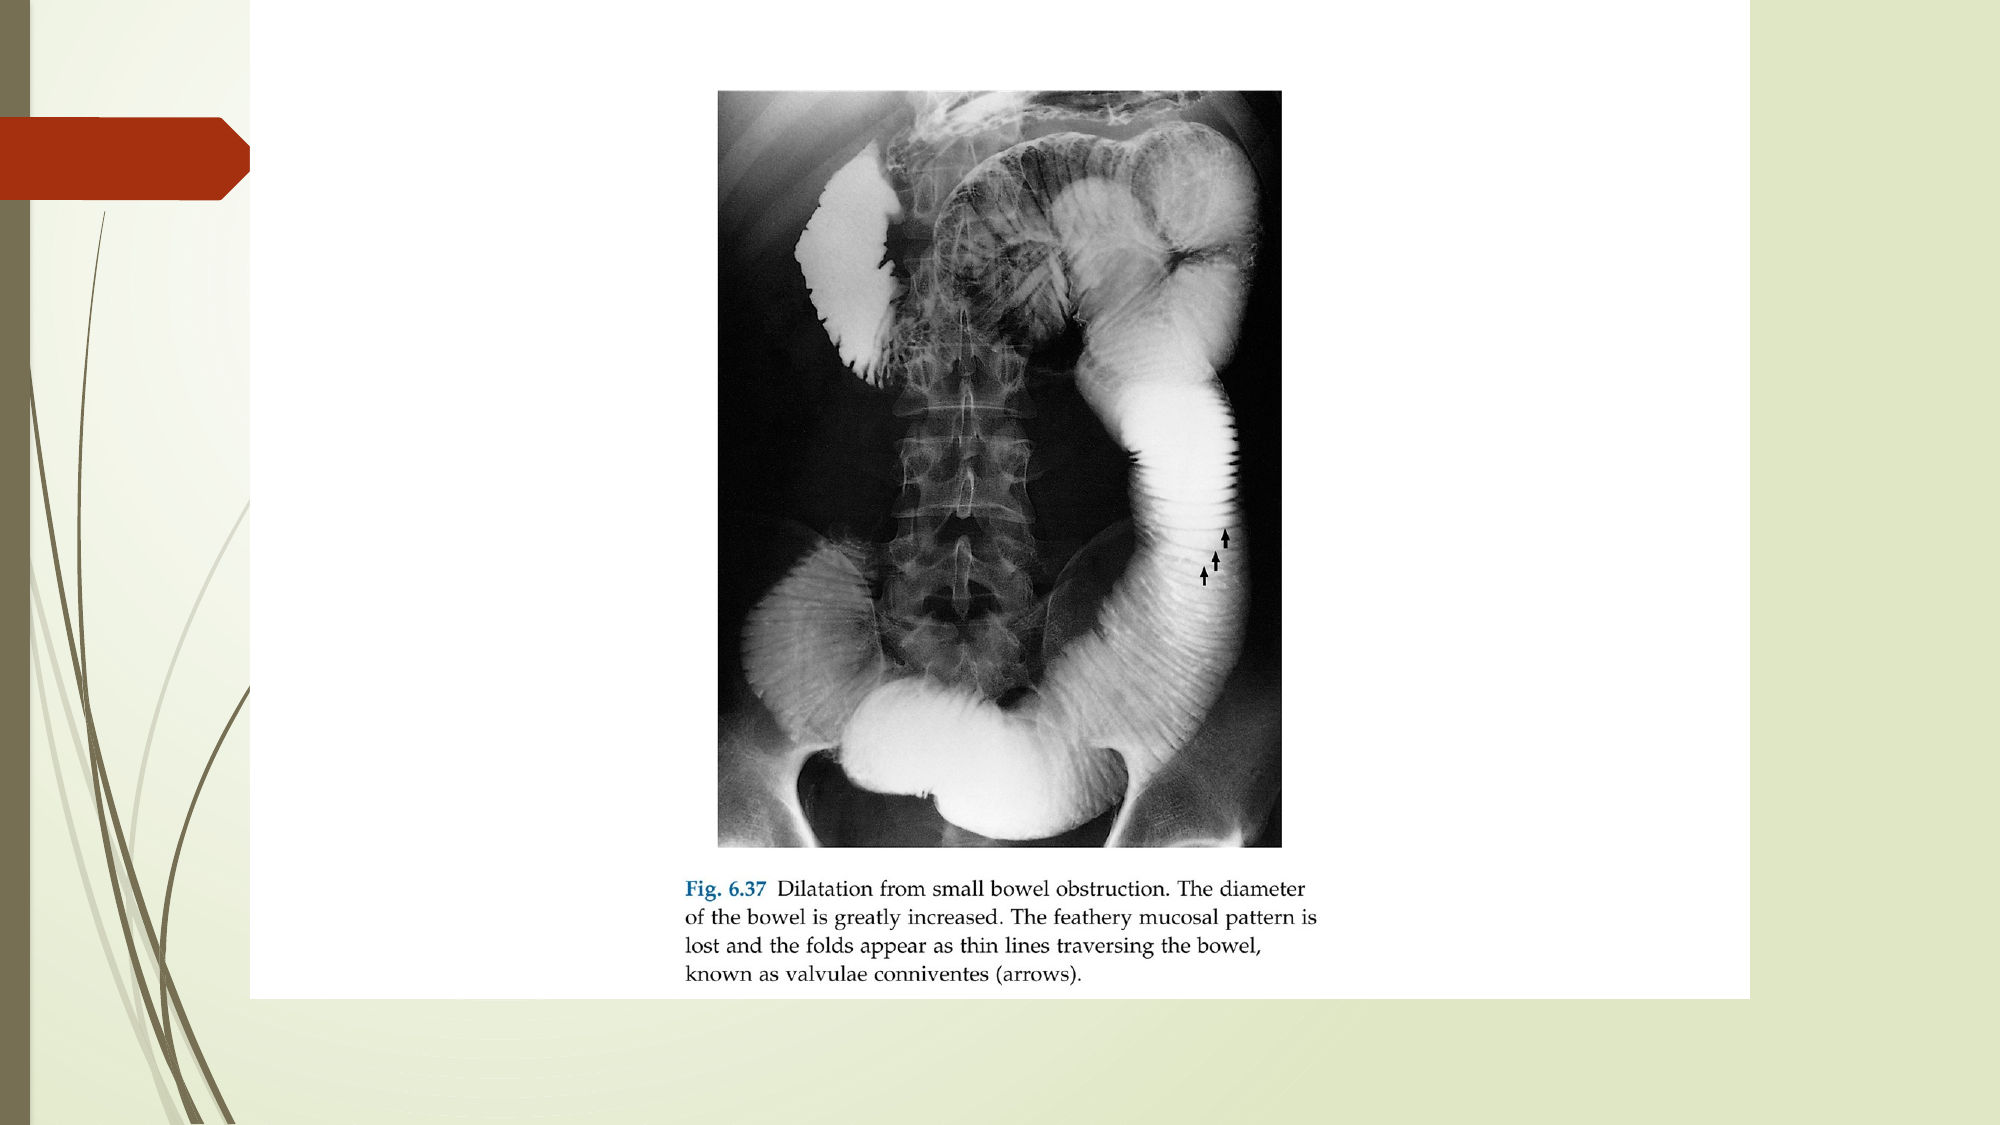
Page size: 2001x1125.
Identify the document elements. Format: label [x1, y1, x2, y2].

picture [249, 0, 1751, 999]
